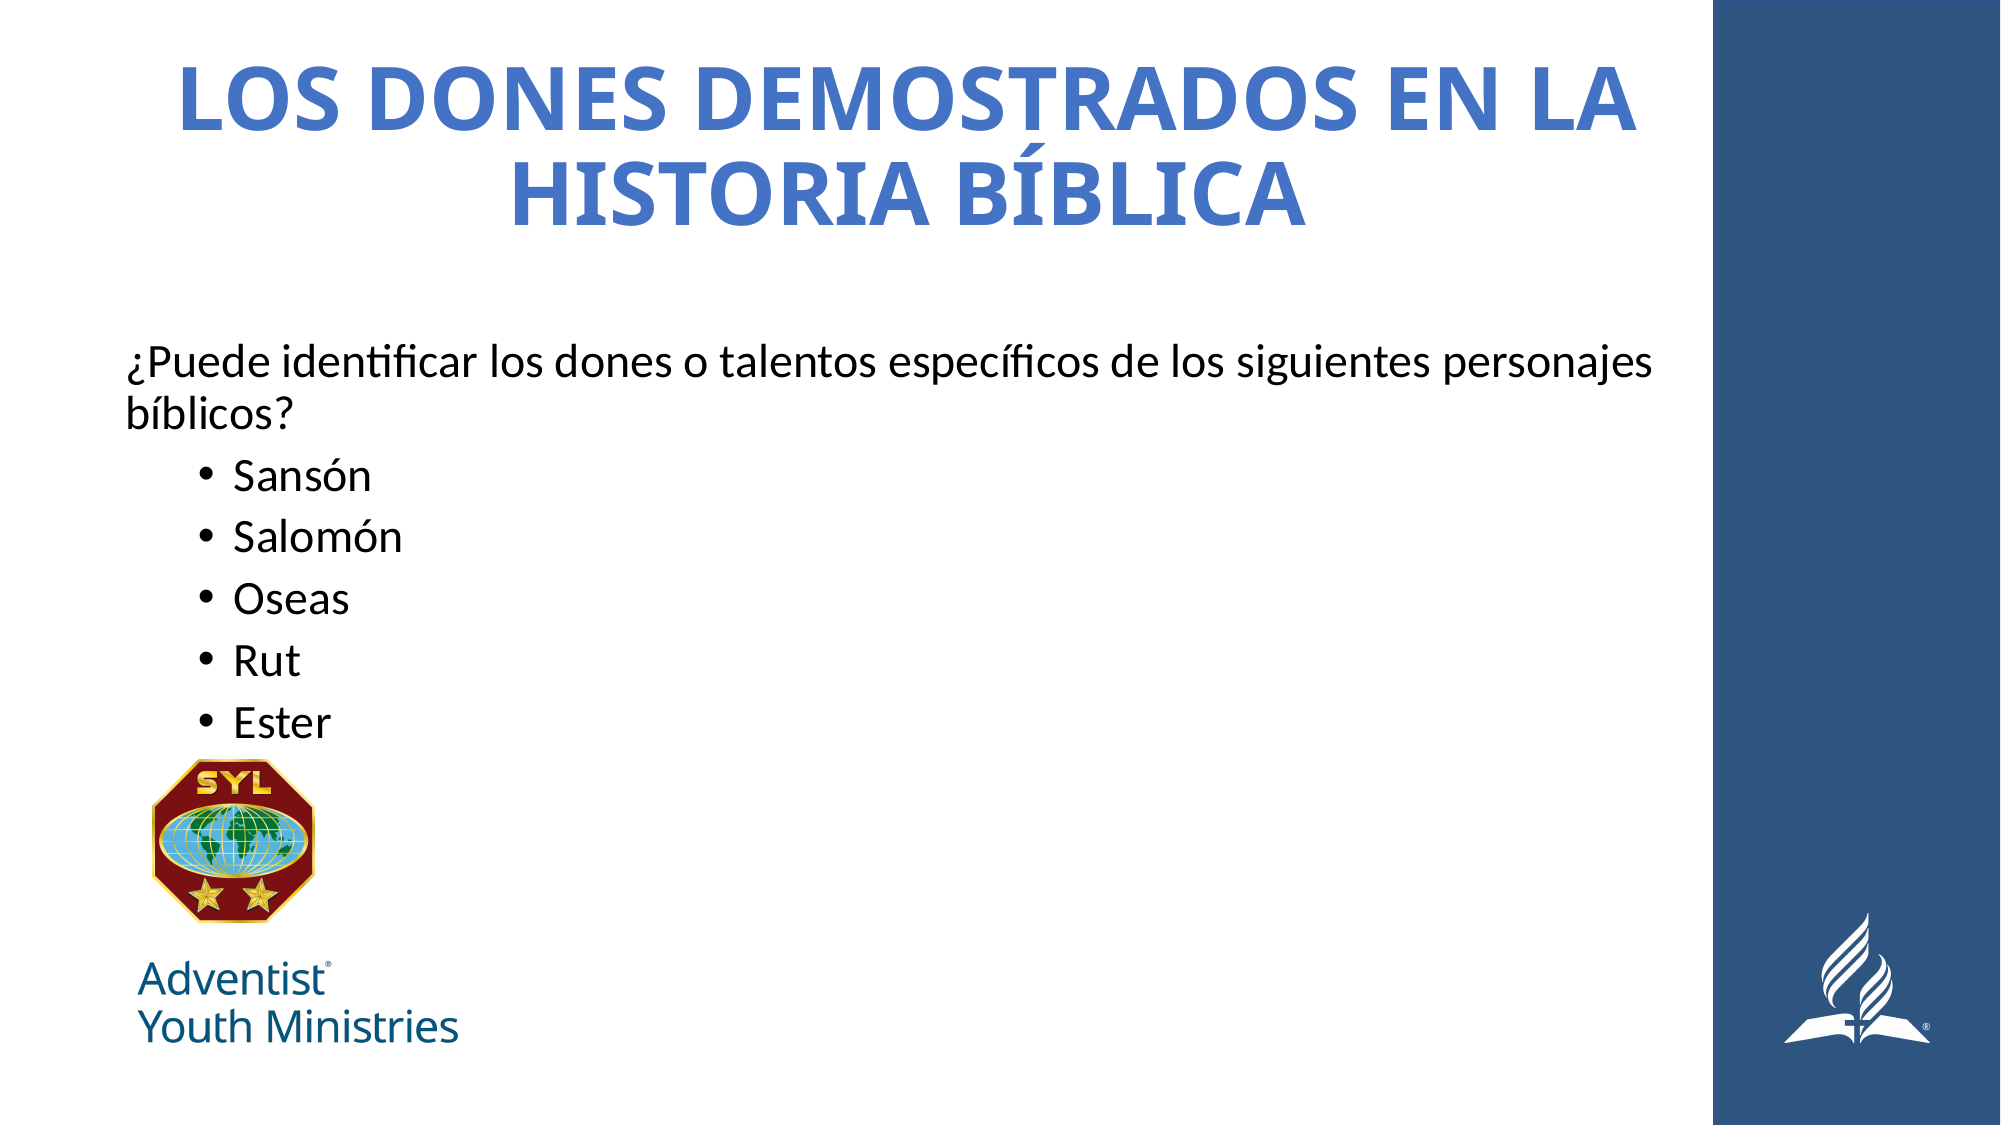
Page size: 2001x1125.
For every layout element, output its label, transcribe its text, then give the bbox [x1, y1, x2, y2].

picture [1771, 892, 1943, 1064]
list LOS DONES DEMOSTRADOS EN LA HISTORIA BÍBLICA ¿Puede identificar los dones o talentos específicos de los siguientes personajes bíblicos? Sansón Salomón Oseas Rut Ester [110, 46, 1704, 761]
picture [109, 730, 489, 1064]
